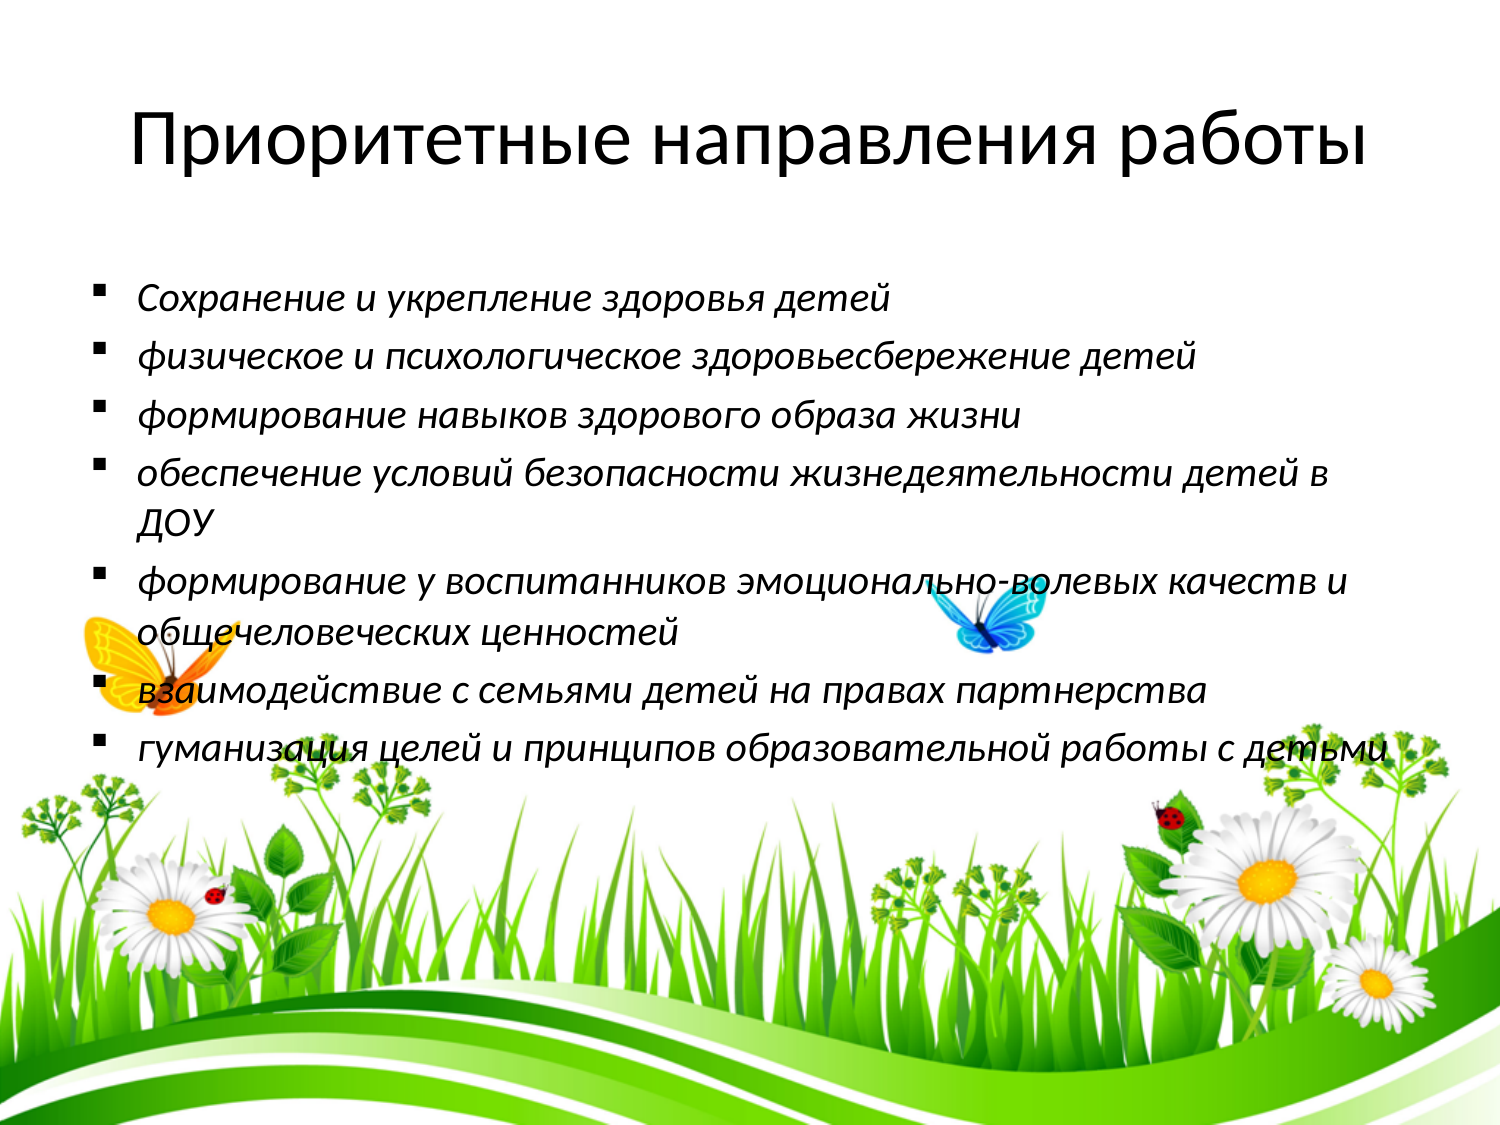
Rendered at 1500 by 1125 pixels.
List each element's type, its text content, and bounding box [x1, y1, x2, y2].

list Сохранение и укрепление здоровья детей физическое и психологическое здоровьесбережение детей формирование навыков здорового образа жизни обеспечение условий безопасности жизнедеятельности детей в ДОУ формирование у воспитанников эмоционально-волевых качеств и общечеловеческих ценностей взаимодействие с семьями детей на правах партнерства гуманизация целей и принципов образовательной работы с детьми [75, 262, 1425, 916]
picture [0, 0, 1500, 1125]
title Приоритетные направления работы [75, 38, 1425, 227]
